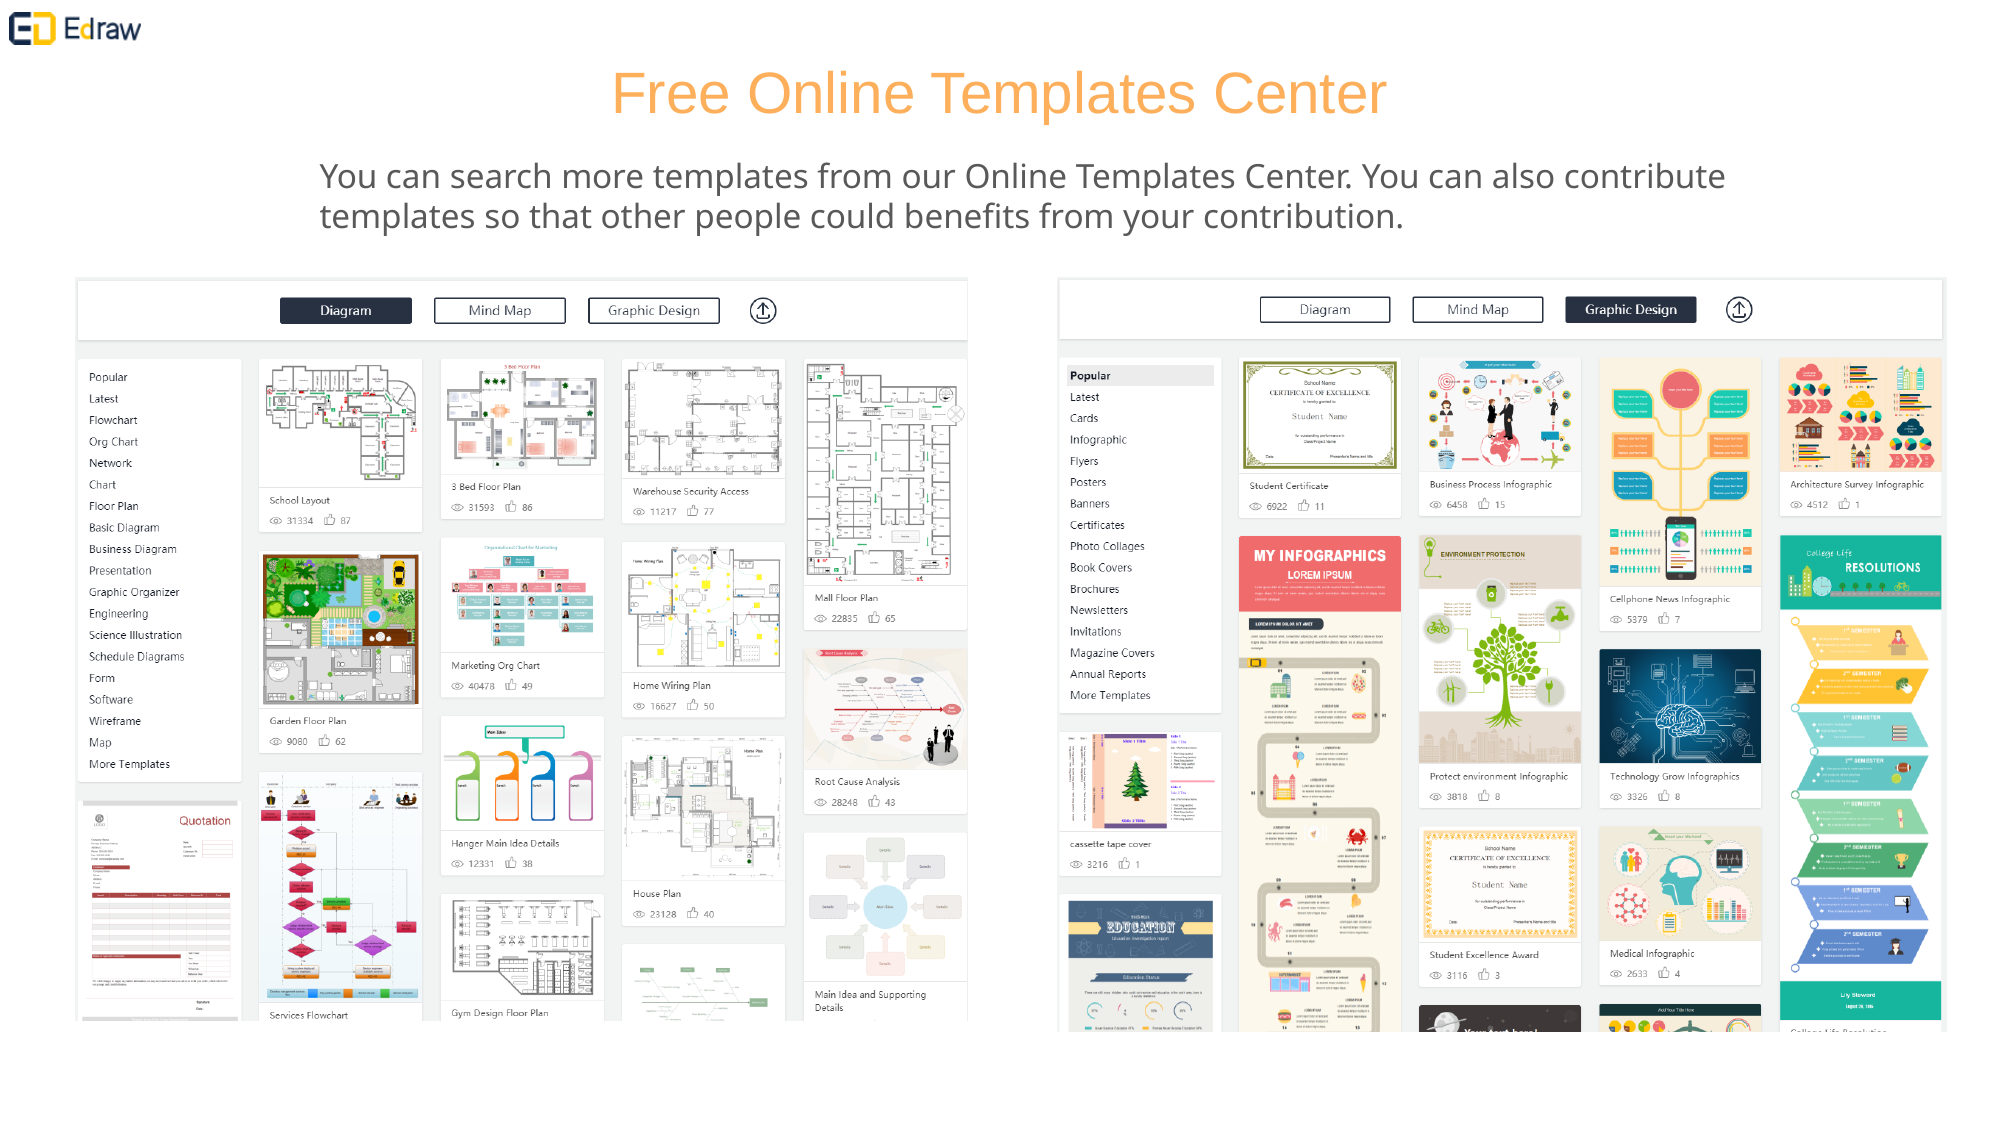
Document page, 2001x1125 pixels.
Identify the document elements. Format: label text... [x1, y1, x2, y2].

picture [1057, 277, 1947, 1032]
picture [75, 277, 968, 1021]
text_box Free Online Templates Center [39, 0, 1961, 133]
text_box You can search more templates from our Online Templates Center. You can also contribute templates so that other people could benefits from your contribution. [245, 147, 1782, 243]
picture [9, 12, 39, 45]
